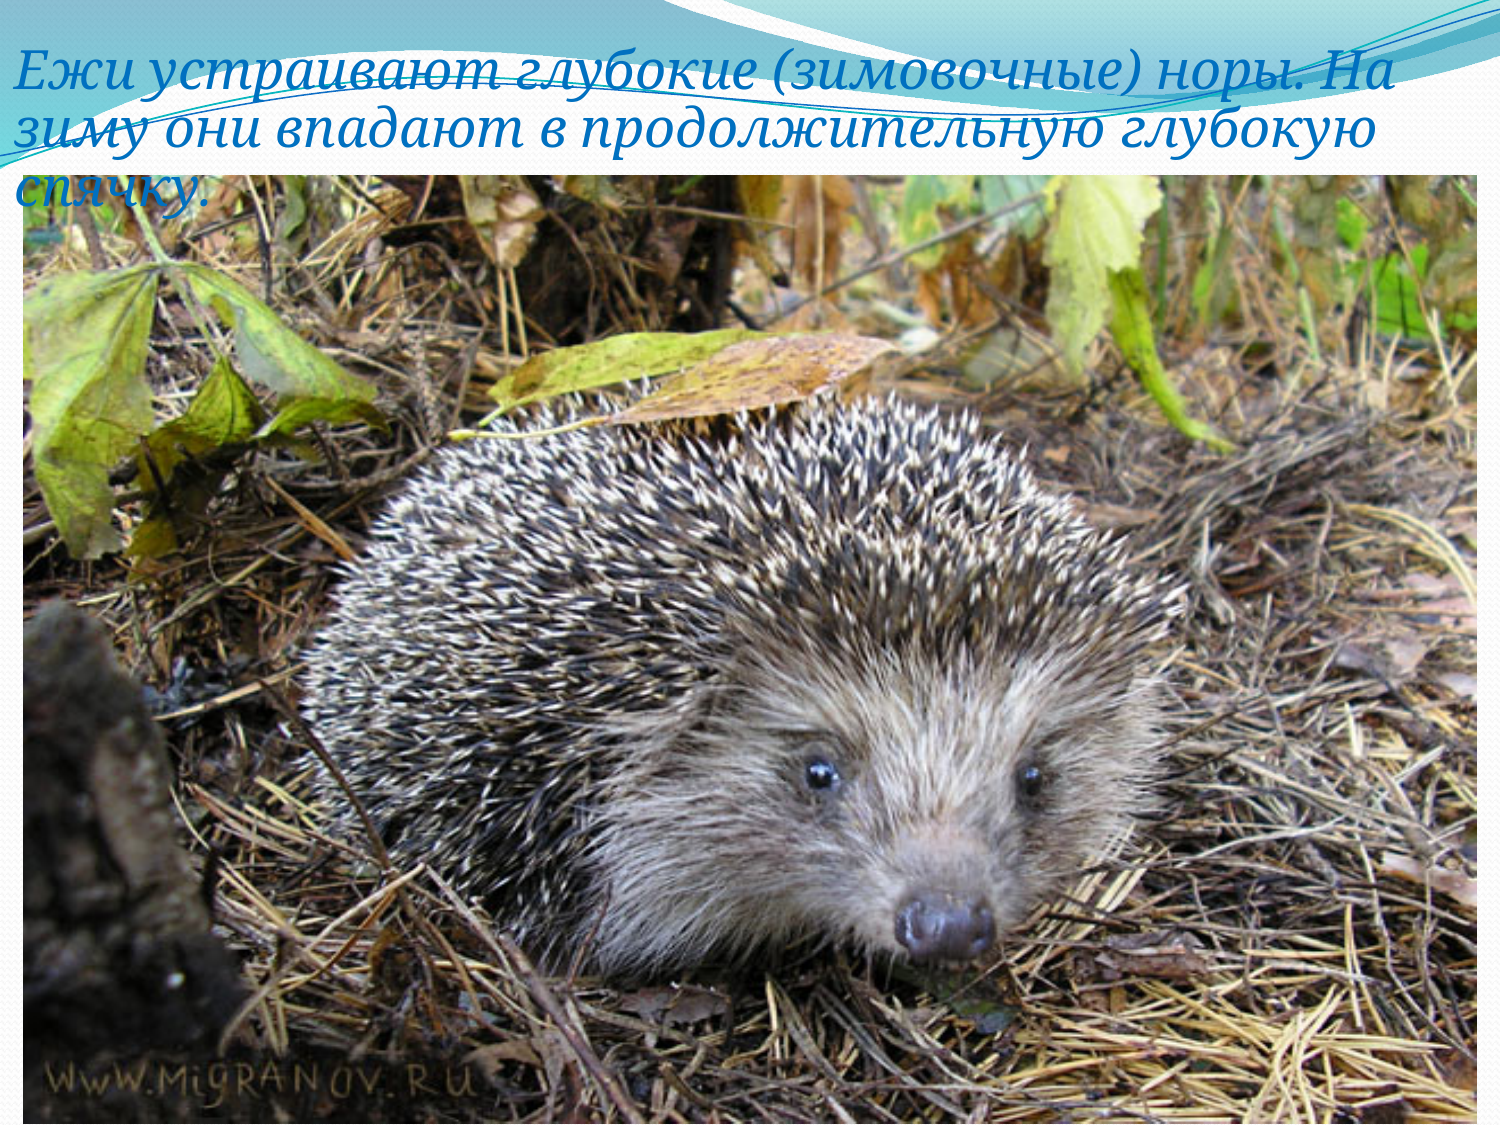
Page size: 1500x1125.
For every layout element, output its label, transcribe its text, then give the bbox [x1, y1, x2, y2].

picture [23, 175, 1477, 1124]
text_box Ежи устраивают глубокие (зимовочные) норы. На зиму они впадают в продолжительную глубокую спячку. [0, 35, 1477, 226]
